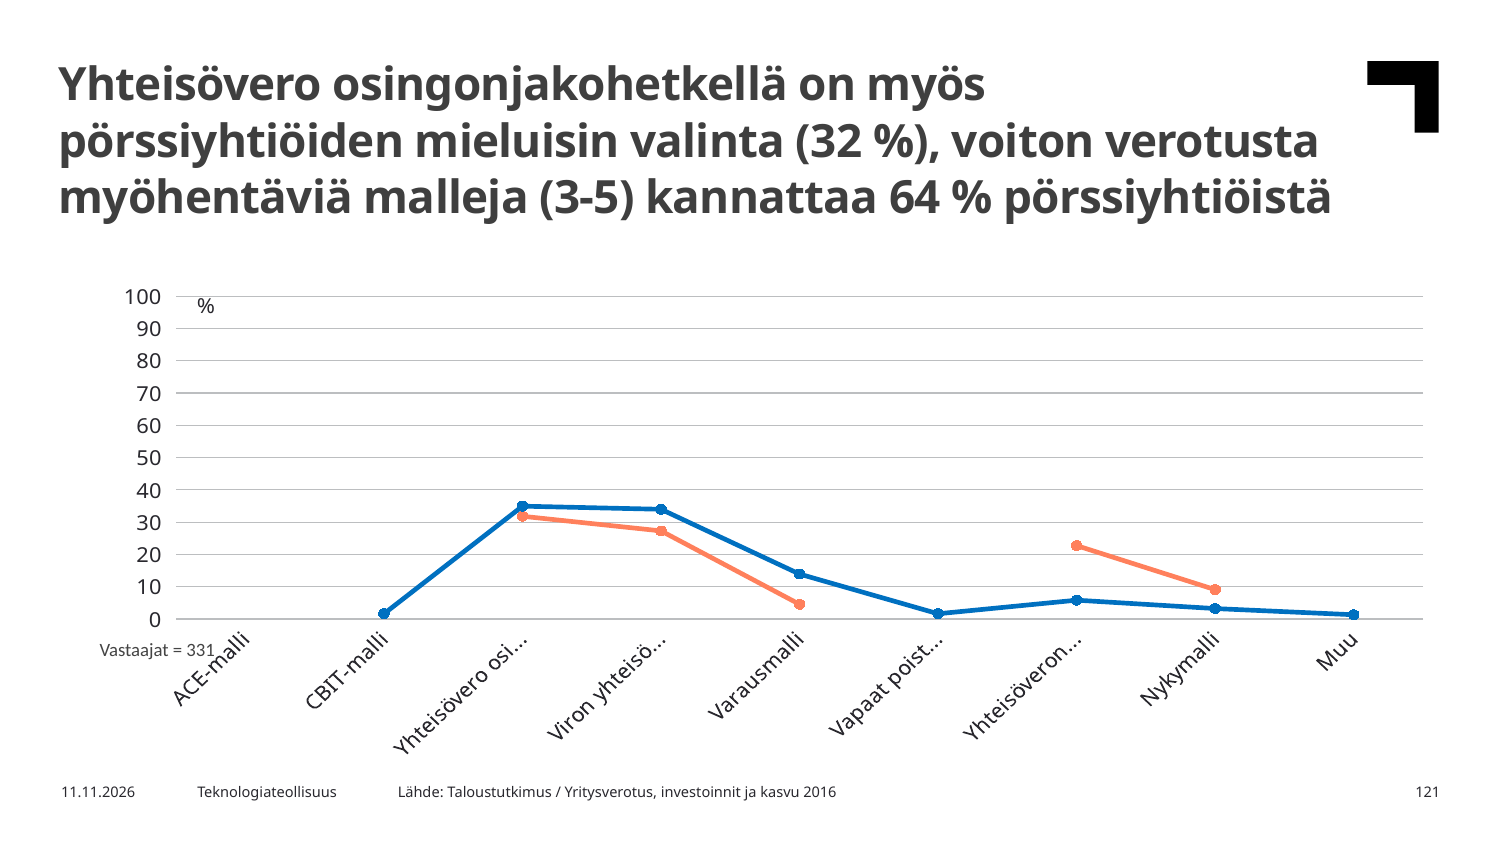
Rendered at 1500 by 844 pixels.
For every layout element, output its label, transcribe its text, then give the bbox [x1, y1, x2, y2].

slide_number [46, 775, 182, 803]
footer Teknologiateollisuus [182, 775, 382, 803]
list Yhteisövero osingonjakohetkellä on myös pörssiyhtiöiden mieluisin valinta (32 %), voiton verotusta myöhentäviä malleja (3-5) kannattaa 64 % pörssiyhtiöistä [41, 46, 1353, 153]
slide_number 121 [1313, 775, 1456, 803]
list Lähde: Taloustutkimus / Yritysverotus, investoinnit ja kasvu 2016 [382, 775, 928, 803]
chart [62, 279, 1440, 763]
